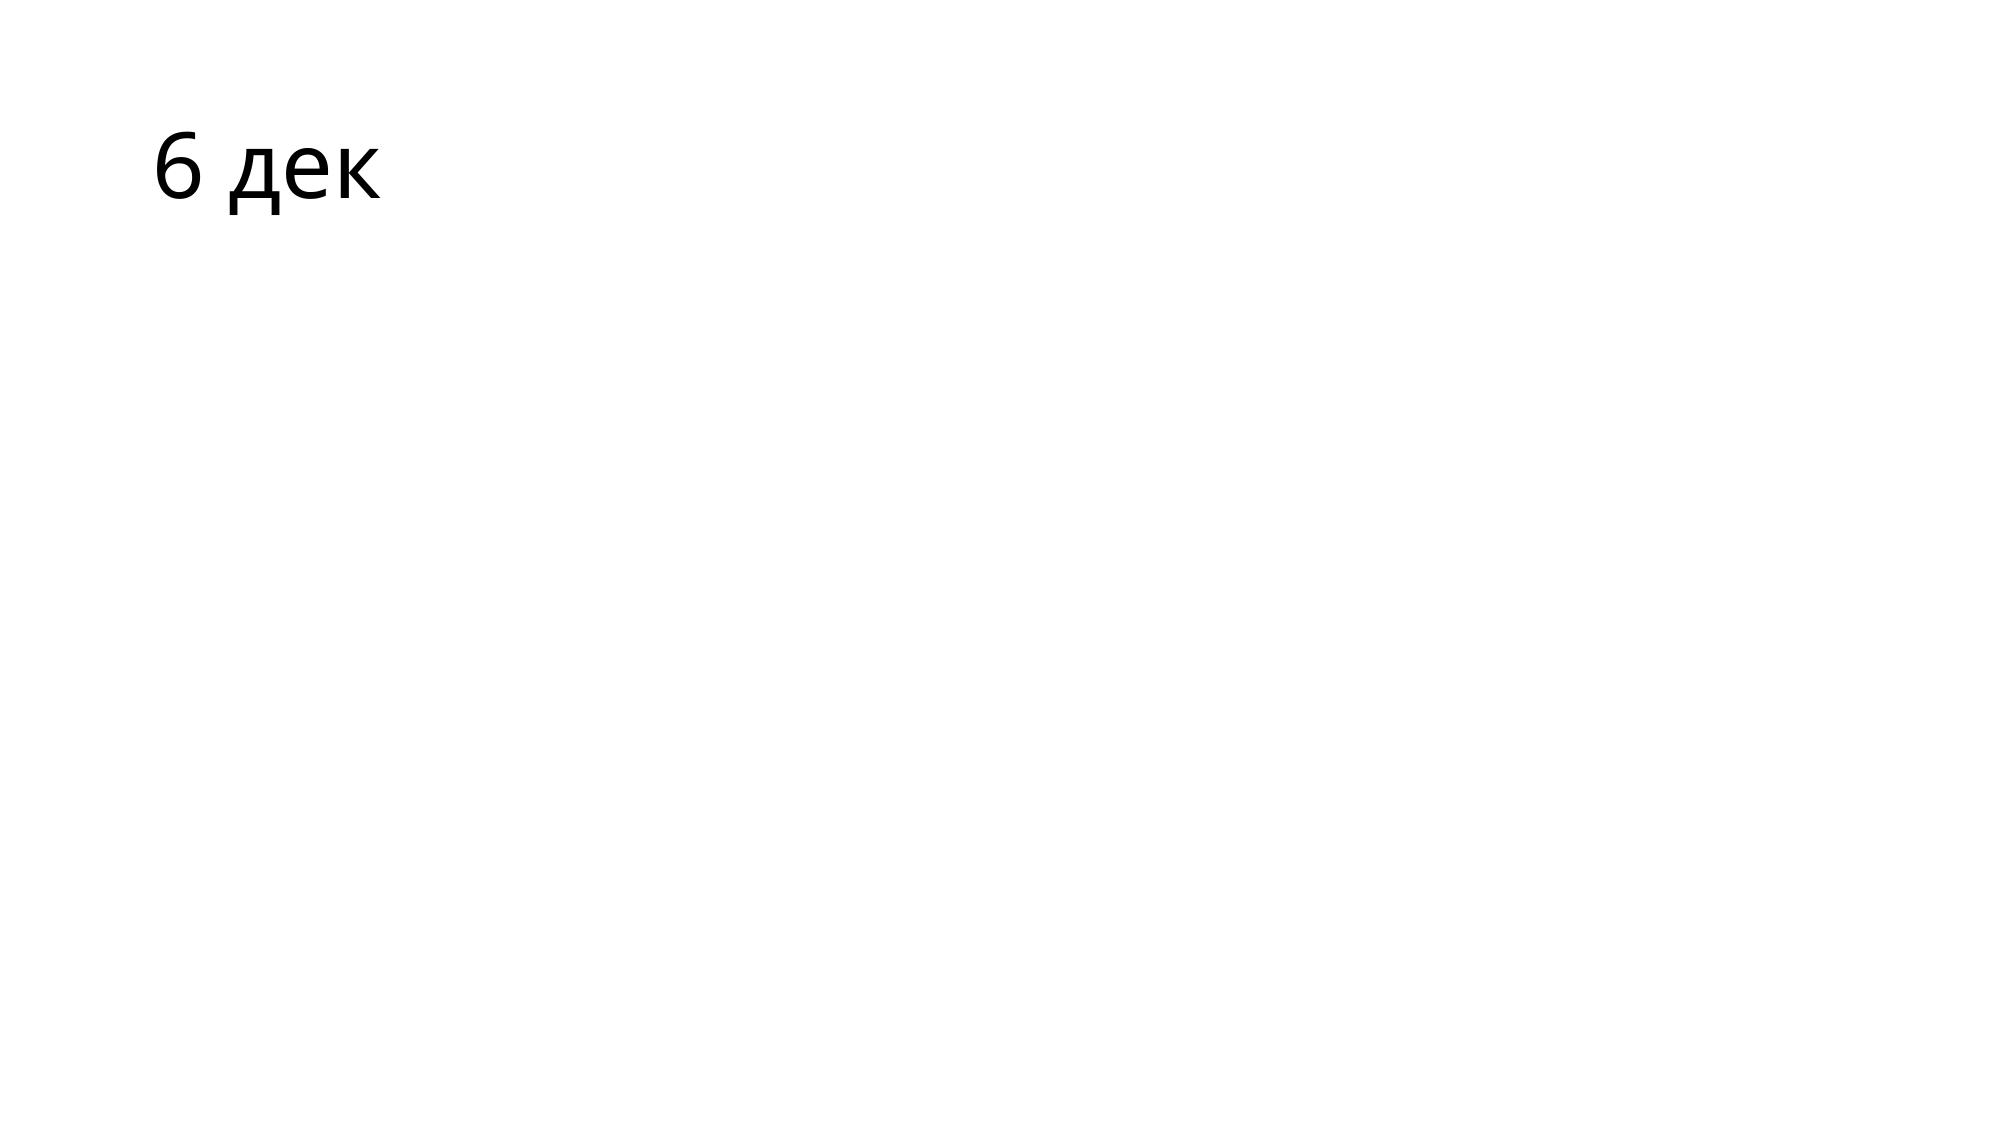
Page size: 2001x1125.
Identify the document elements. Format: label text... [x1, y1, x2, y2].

title 6 дек [137, 59, 1863, 278]
